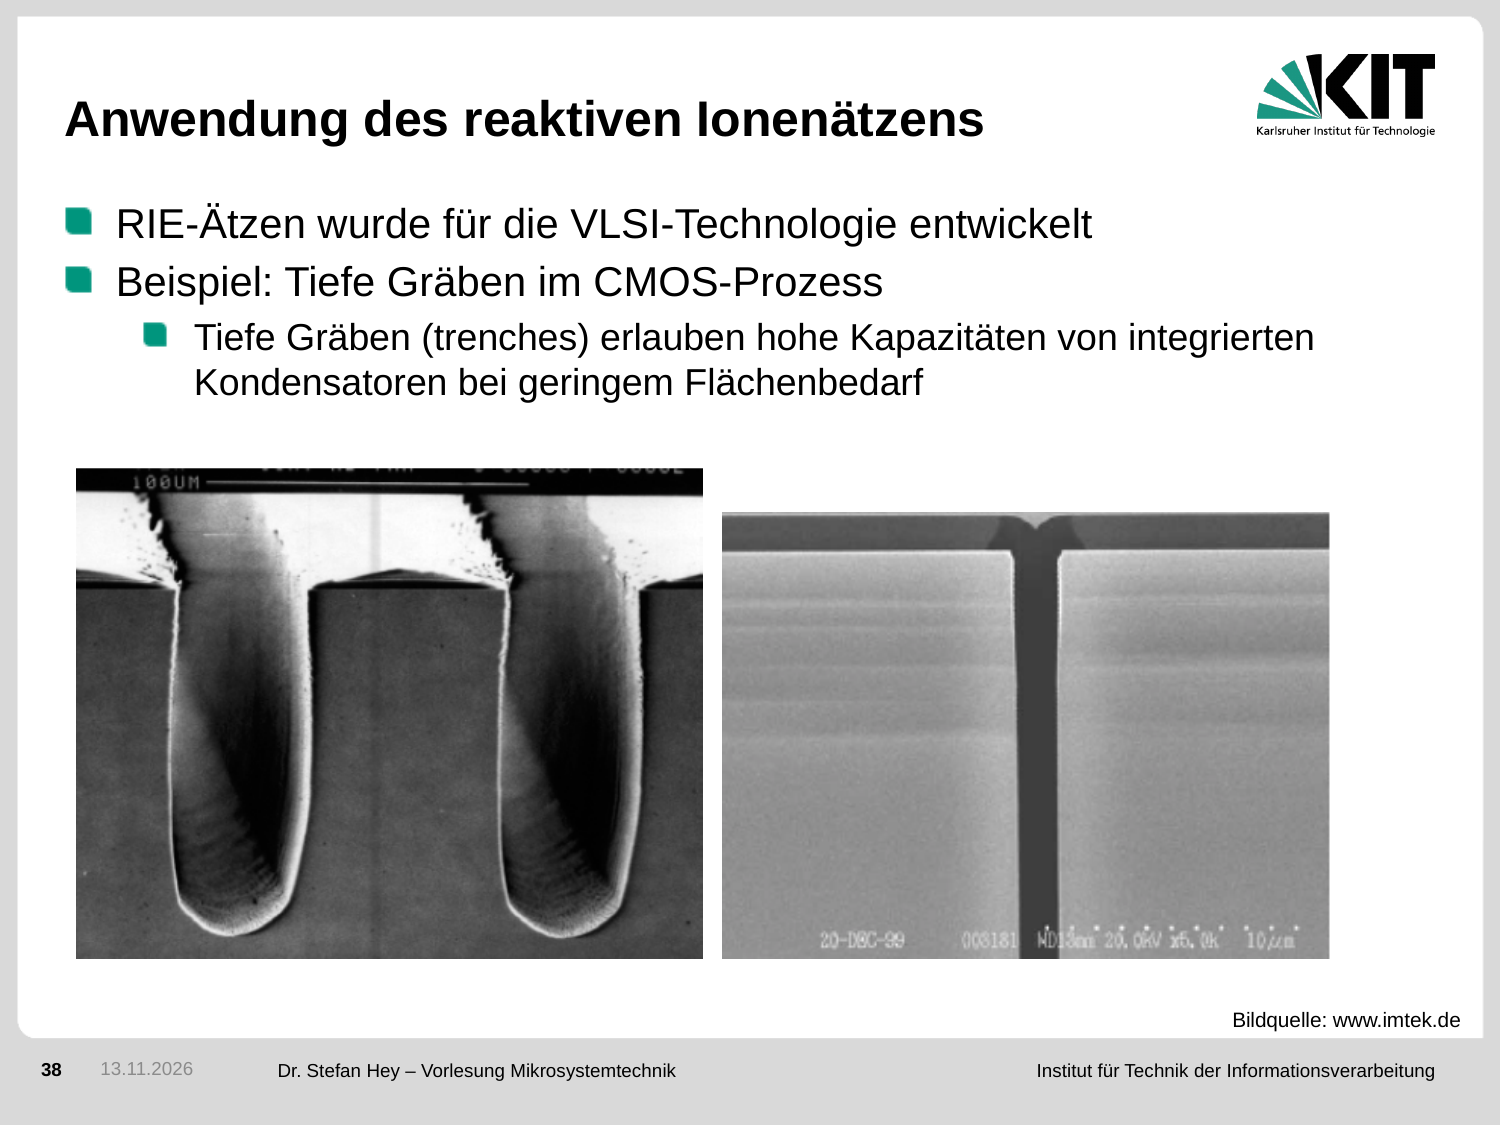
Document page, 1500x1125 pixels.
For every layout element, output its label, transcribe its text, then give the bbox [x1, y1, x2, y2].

title Anwendung des reaktiven Ionenätzens [63, 54, 1199, 148]
picture [0, 0, 1500, 1125]
text_box Bildquelle: www.imtek.de [1210, 999, 1483, 1040]
list RIE-Ätzen wurde für die VLSI-Technologie entwickelt Beispiel: Tiefe Gräben im CMOS-Prozess Tiefe Gräben (trenches) erlauben hohe Kapazitäten von integrierten Kondensatoren bei geringem Flächenbedarf [64, 196, 1436, 1000]
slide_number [100, 1057, 272, 1117]
